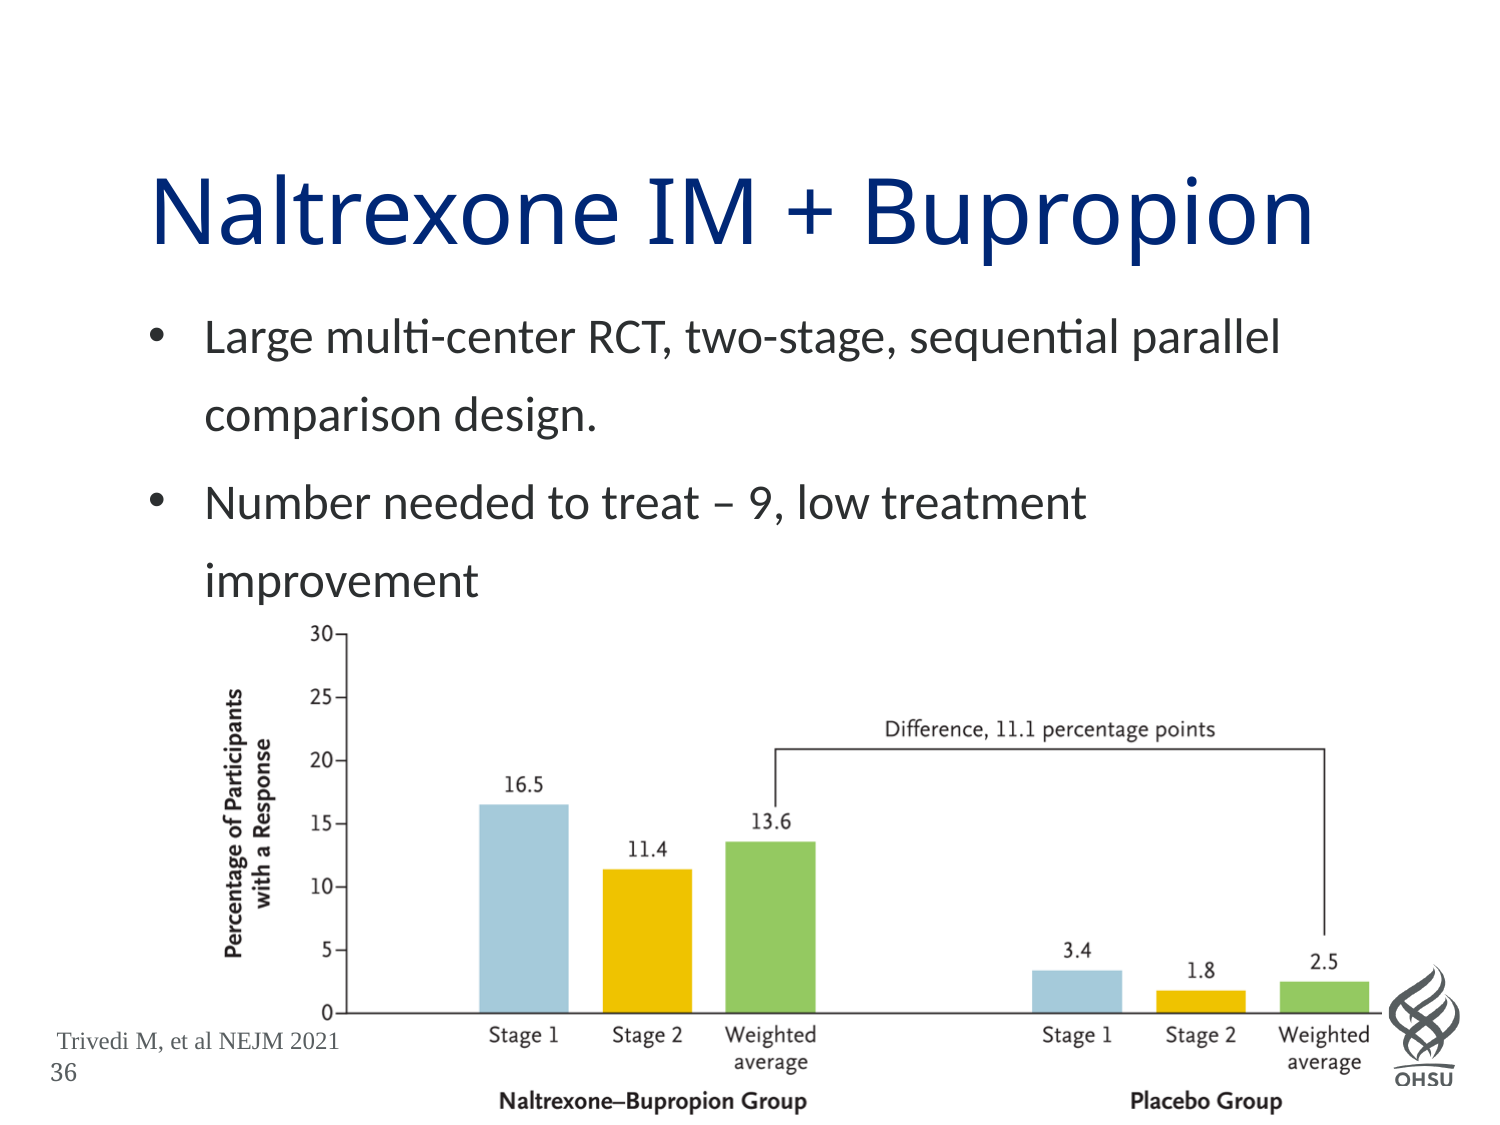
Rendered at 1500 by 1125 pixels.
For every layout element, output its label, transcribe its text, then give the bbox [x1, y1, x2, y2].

title Naltrexone IM + Bupropion [133, 113, 1370, 302]
picture [212, 611, 1382, 1125]
list Large multi-center RCT, ﻿two-stage, sequential parallel comparison design. Number needed to treat – 9, low treatment improvement [133, 278, 1369, 967]
text_box Trivedi M, et al NEJM 2021 [41, 1017, 207, 1107]
